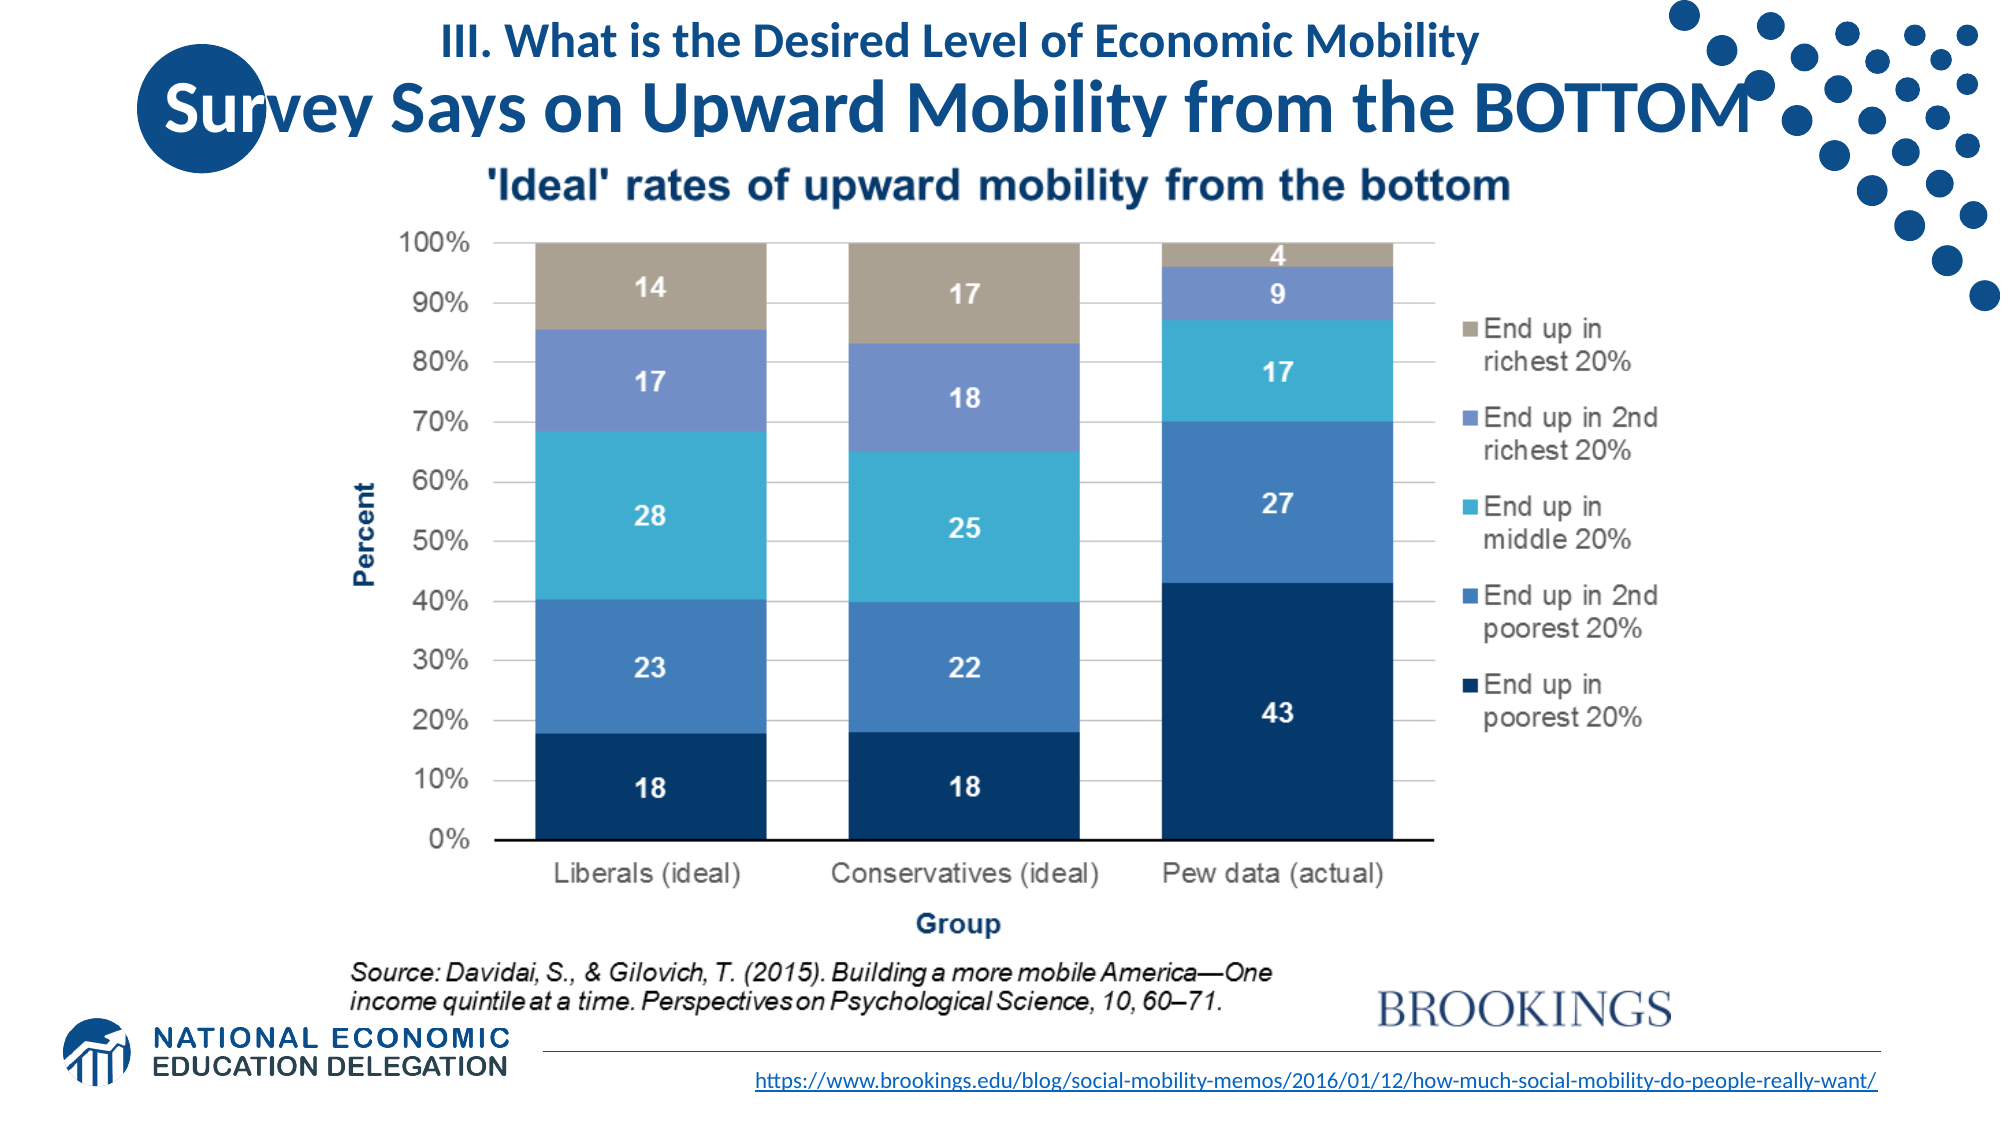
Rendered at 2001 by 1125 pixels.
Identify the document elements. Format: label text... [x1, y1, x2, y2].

picture [55, 137, 1671, 1091]
title Survey Says on Upward Mobility from the BOTTOM [149, 0, 1875, 218]
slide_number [678, 1049, 1894, 1110]
text_box III. What is the Desired Level of Economic Mobility [425, 0, 1496, 76]
